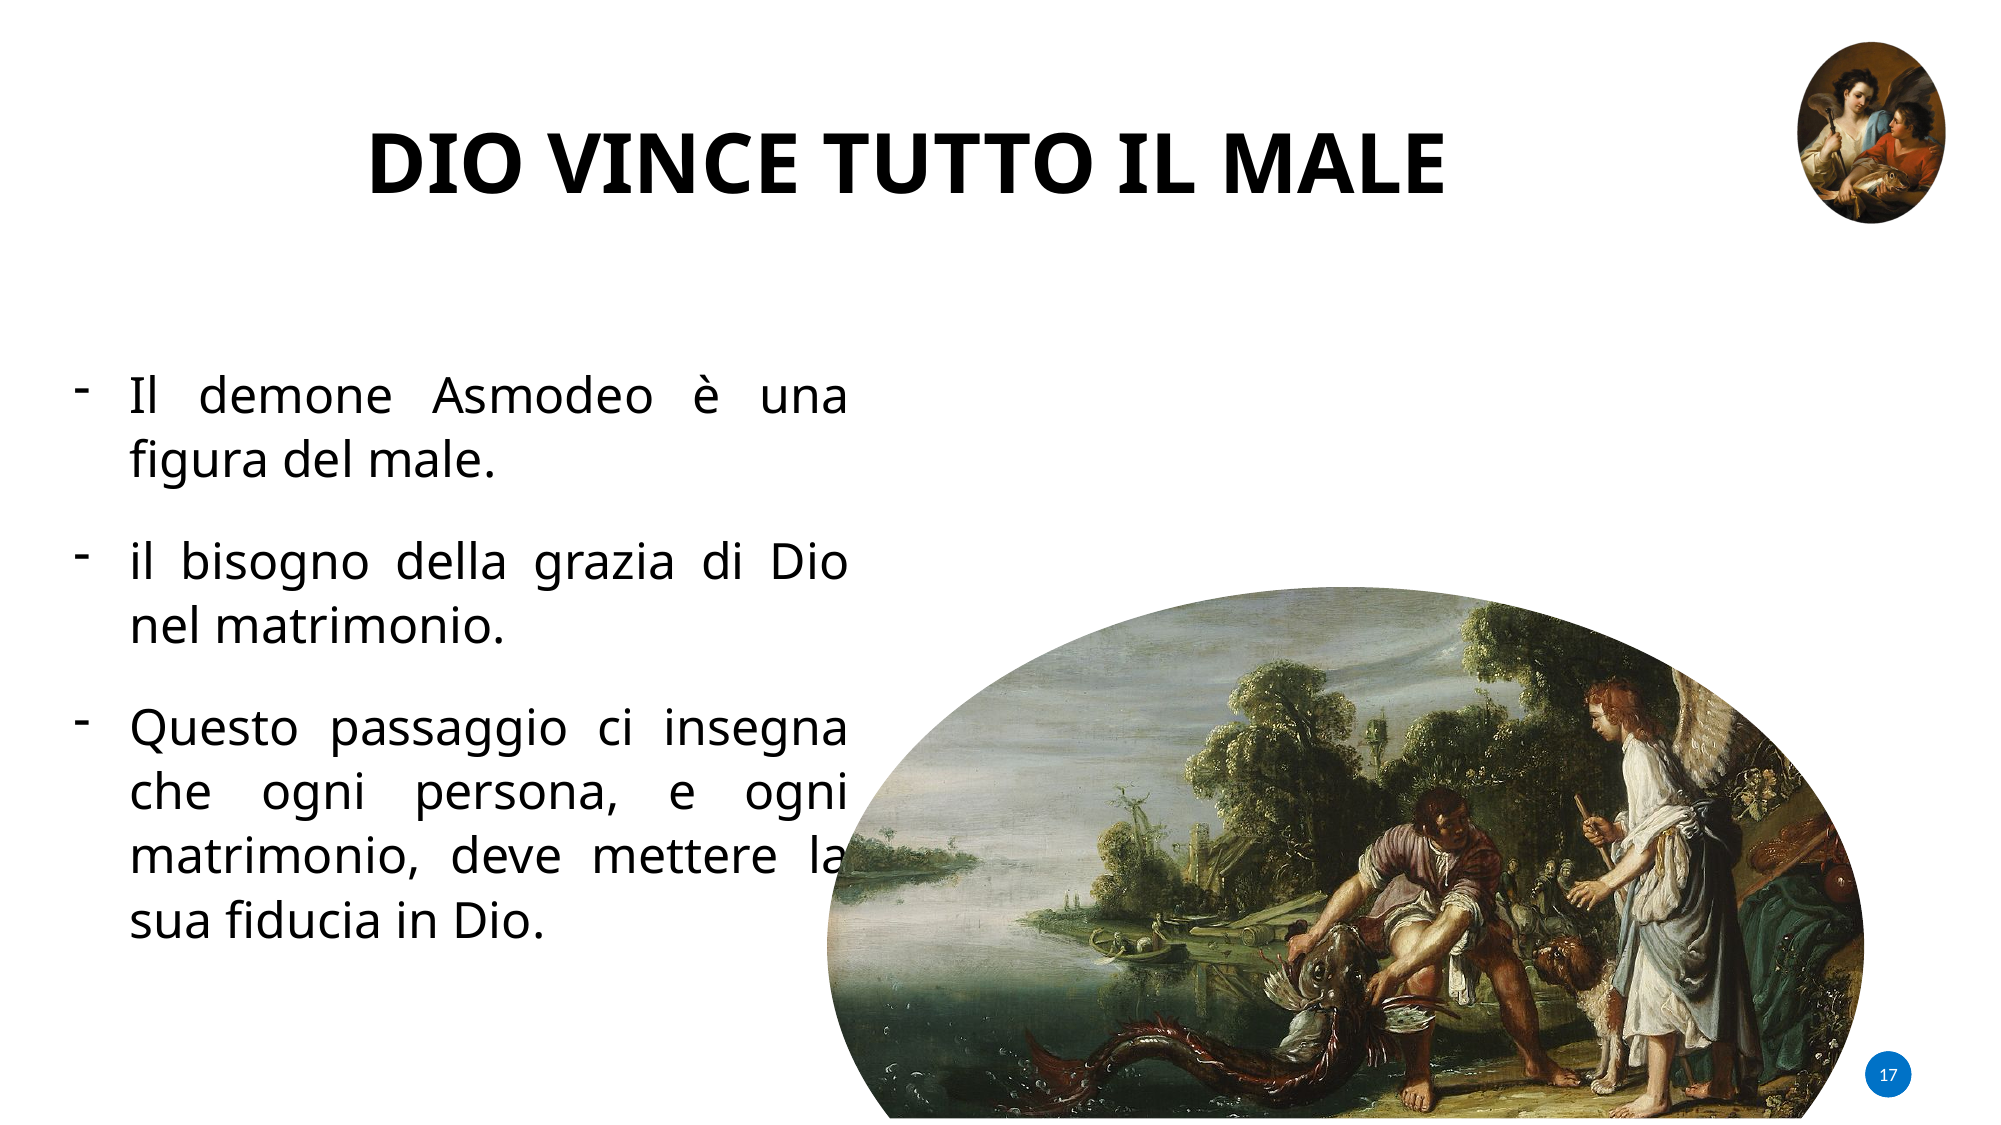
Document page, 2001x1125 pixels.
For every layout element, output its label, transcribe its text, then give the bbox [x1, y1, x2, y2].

picture [827, 586, 1865, 1119]
picture [1795, 40, 1948, 226]
text_box Dio vince tutto il male [343, 114, 1472, 332]
list Il demone Asmodeo è una figura del male. il bisogno della grazia di Dio nel matrimonio. Questo passaggio ci insegna che ogni persona, e ogni matrimonio, deve mettere la sua fiducia in Dio. [58, 351, 865, 1059]
slide_number 17 [1865, 1059, 1913, 1090]
